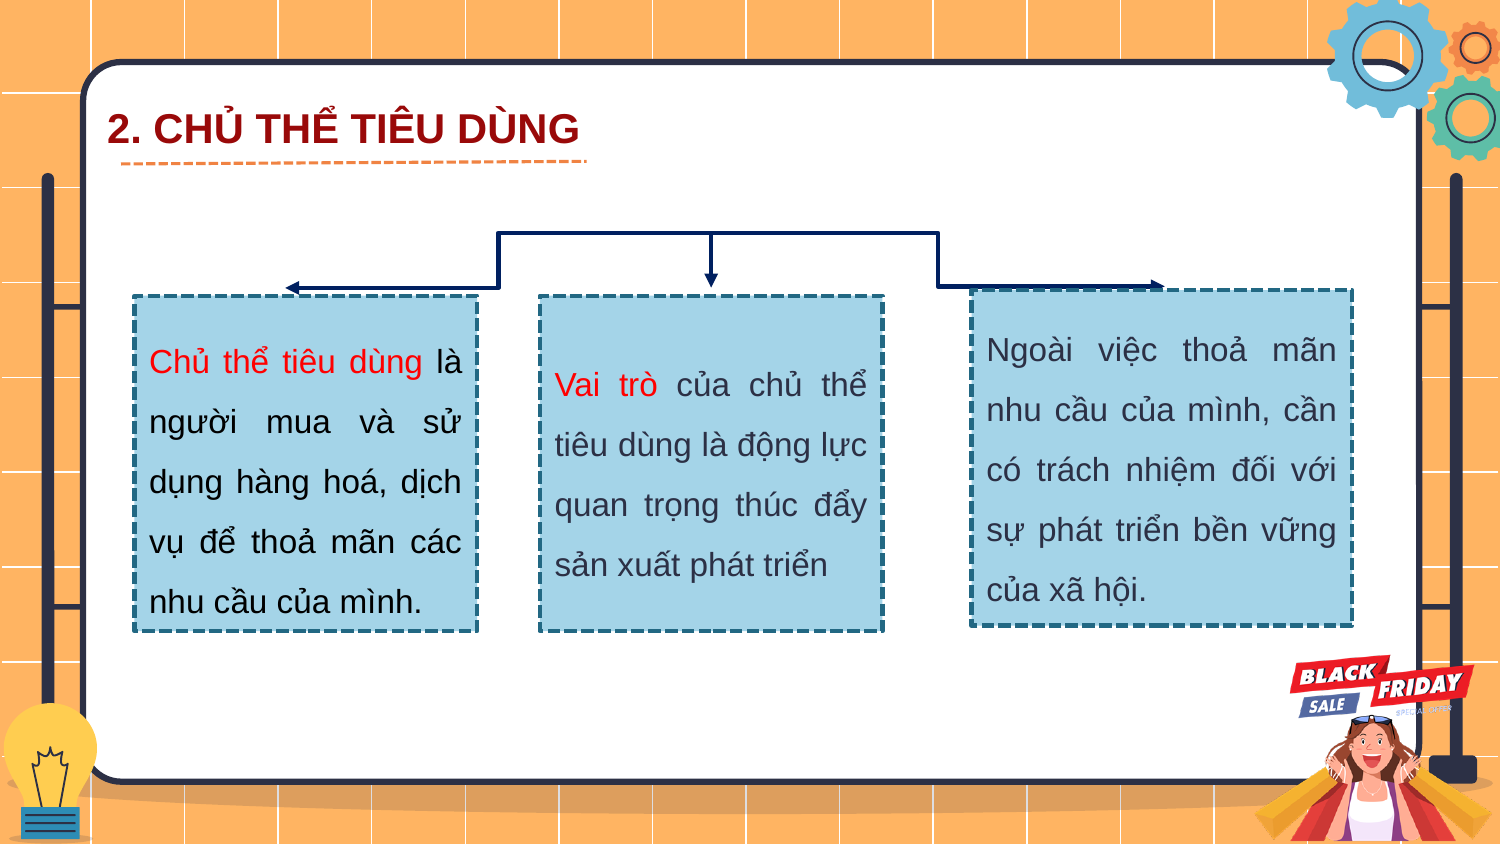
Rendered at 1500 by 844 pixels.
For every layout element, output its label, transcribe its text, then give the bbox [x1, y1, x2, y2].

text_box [911, 32, 965, 487]
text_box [470, 47, 526, 159]
text_box Ngoài việc thoả mãn nhu cầu của mình, cần có trách nhiệm đối với sự phát triển bền vững của xã hội. [969, 288, 1354, 628]
text_box 2. CHỦ THỂ TIÊU DÙNG [92, 94, 465, 160]
picture [1241, 625, 1500, 844]
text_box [470, 172, 526, 474]
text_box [1326, 0, 1500, 162]
text_box [132, 294, 465, 317]
text_box 2. CHỦ THỂ TIÊU DÙNG [532, 94, 739, 160]
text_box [120, 161, 587, 165]
text_box Chủ thể tiêu dùng là người mua và sử dụng hàng hoá, dịch vụ để thoả mãn các nhu cầu của mình. [134, 313, 478, 628]
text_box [3, 702, 98, 844]
text_box Vai trò của chủ thể tiêu dùng là động lực quan trọng thúc đẩy sản xuất phát triển [538, 294, 885, 633]
text_box [132, 620, 479, 633]
